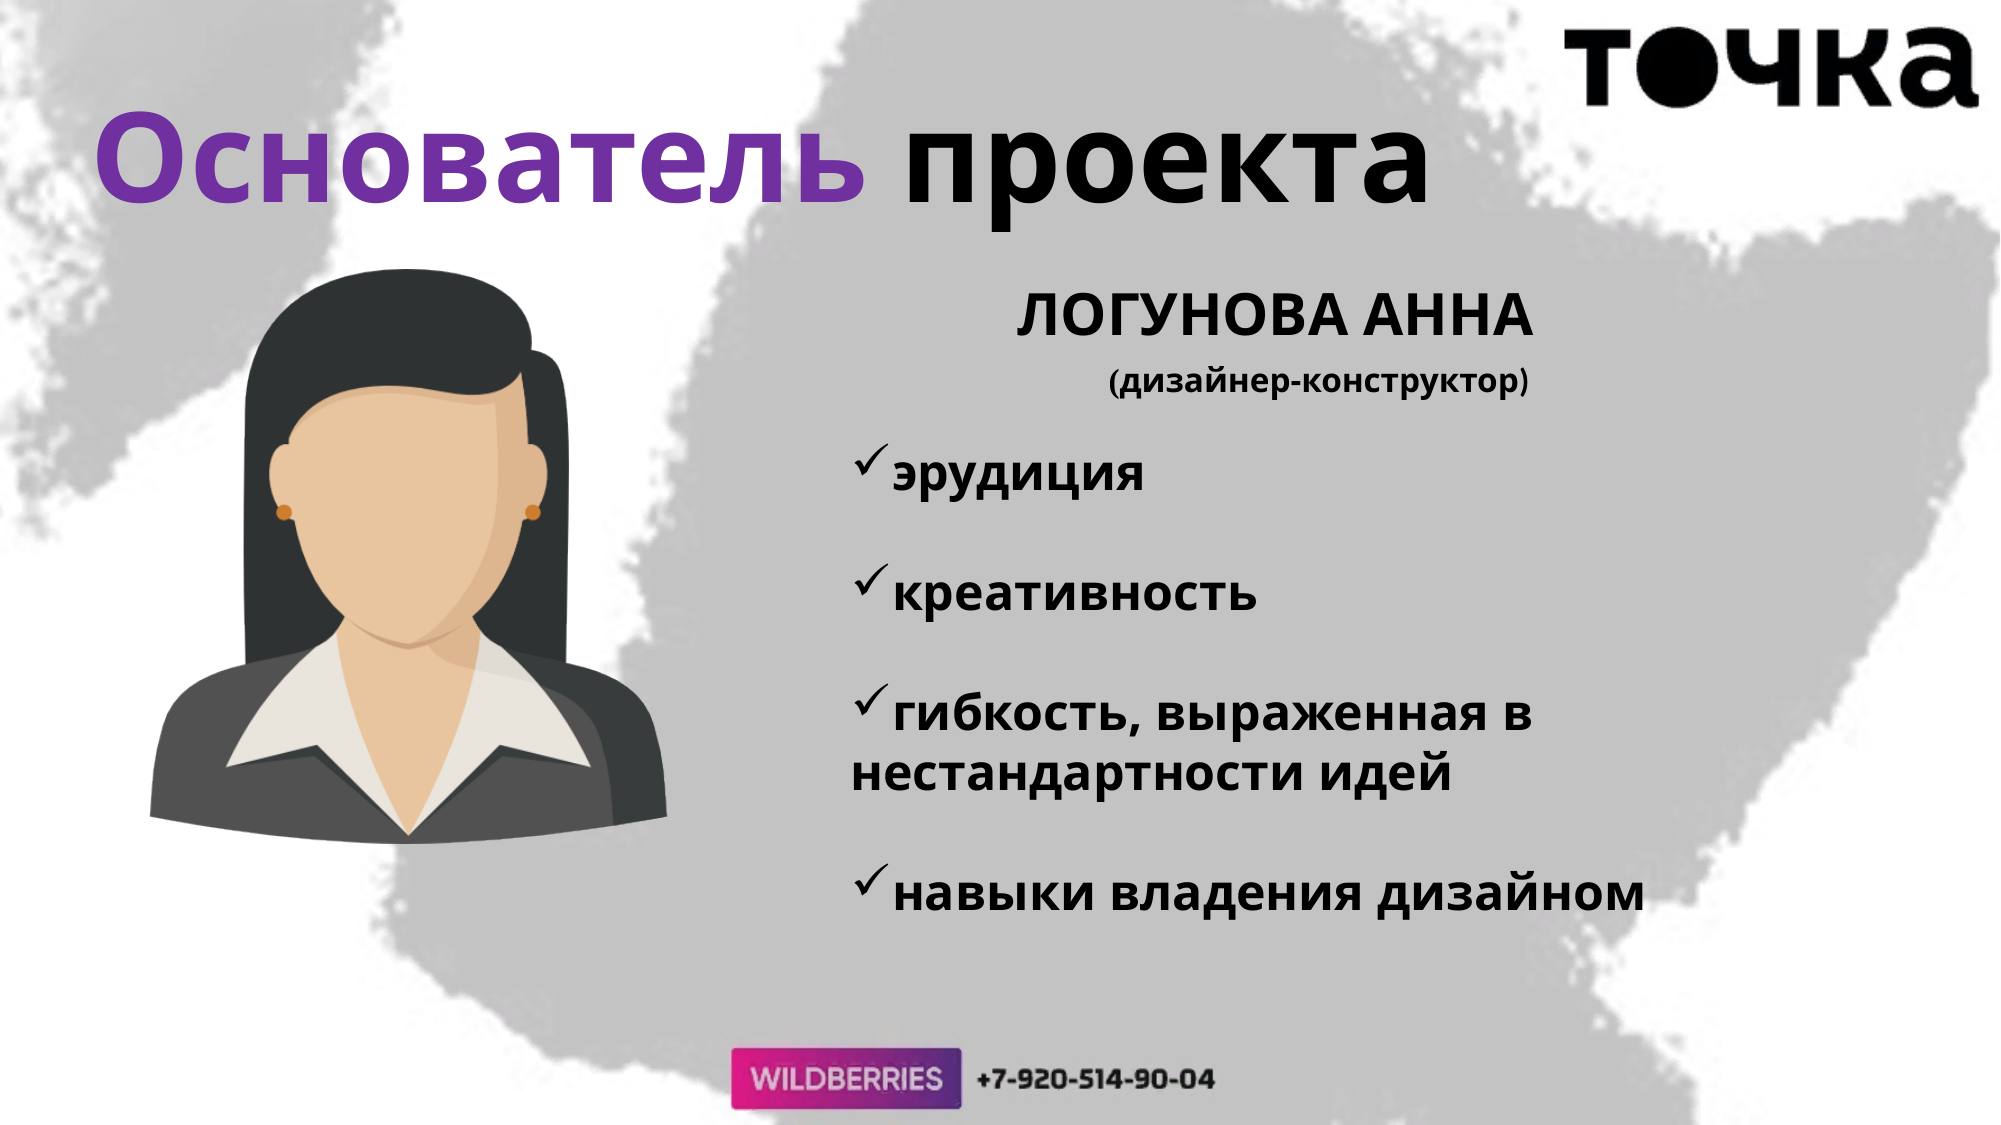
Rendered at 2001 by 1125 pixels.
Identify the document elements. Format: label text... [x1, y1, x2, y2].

text_box эрудиция креативность гибкость, выраженная в нестандартности идей навыки владения дизайном [835, 433, 1836, 929]
text_box Основатель проекта [75, 70, 1450, 235]
text_box (дизайнер-конструктор) [1093, 351, 1551, 407]
text_box ЛОГУНОВА АННА [953, 269, 1598, 355]
picture [0, 0, 2001, 1125]
